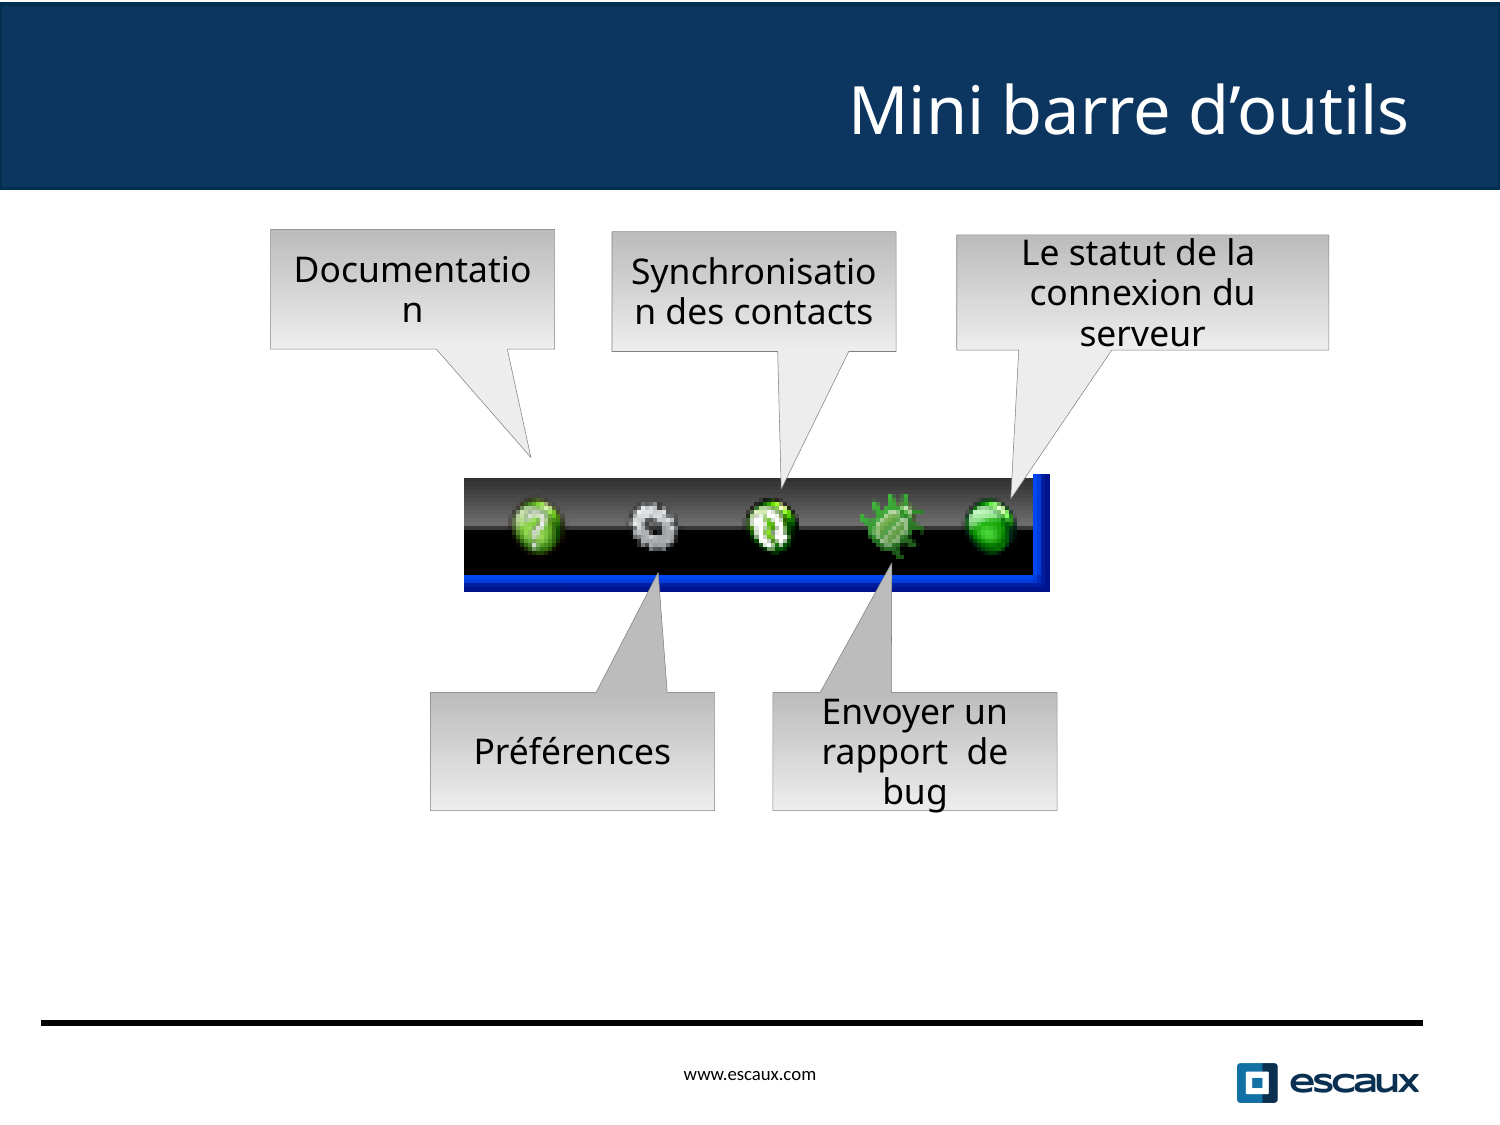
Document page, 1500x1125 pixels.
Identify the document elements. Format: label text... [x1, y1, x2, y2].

footer www.escaux.com [496, 1042, 1004, 1103]
text_box Synchronisation des contacts [611, 231, 897, 474]
picture [1237, 1063, 1419, 1103]
text_box Documentation [270, 229, 555, 458]
text_box Mini barre d’outils [76, 45, 1425, 176]
text_box Le statut de la connexion du serveur [956, 234, 1329, 474]
text_box Envoyer un rapport de bug [772, 592, 1058, 811]
text_box Préférences [430, 592, 715, 811]
picture [463, 474, 1050, 592]
